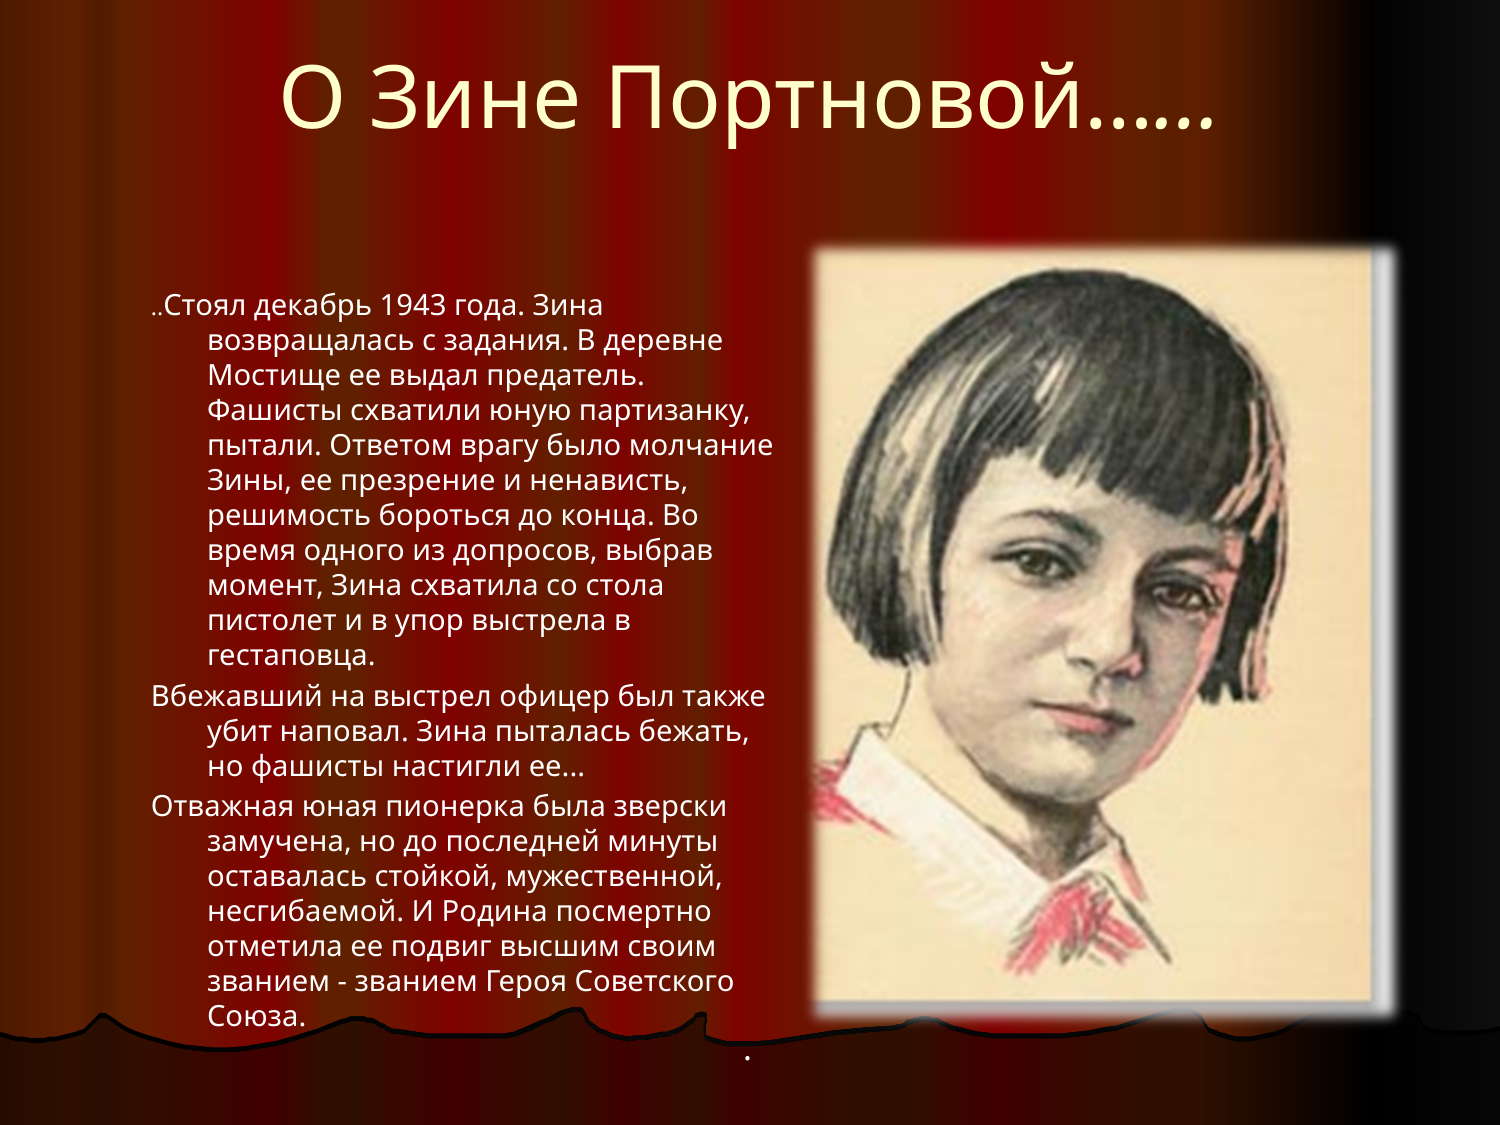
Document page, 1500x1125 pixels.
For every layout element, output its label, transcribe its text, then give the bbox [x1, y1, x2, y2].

picture [796, 231, 1412, 1034]
list . [70, 1019, 1426, 1091]
title О Зине Портновой…… [74, 45, 1426, 141]
list ..Стоял декабрь 1943 года. Зина возвращалась с задания. В деревне Мостище ее выдал предатель. Фашисты схватили юную партизанку, пытали. Ответом врагу было молчание Зины, ее презрение и ненависть, решимость бороться до конца. Во время одного из допросов, выбрав момент, Зина схватила со стола пистолет и в упор выстрела в гестаповца. Вбежавший на выстрел офицер был также убит наповал. Зина пыталась бежать, но фашисты настигли ее... Отважная юная пионерка была зверски замучена, но до последней минуты оставалась стойкой, мужественной, несгибаемой. И Родина посмертно отметила ее подвиг высшим своим званием - званием Героя Советского Союза. [135, 278, 796, 1023]
